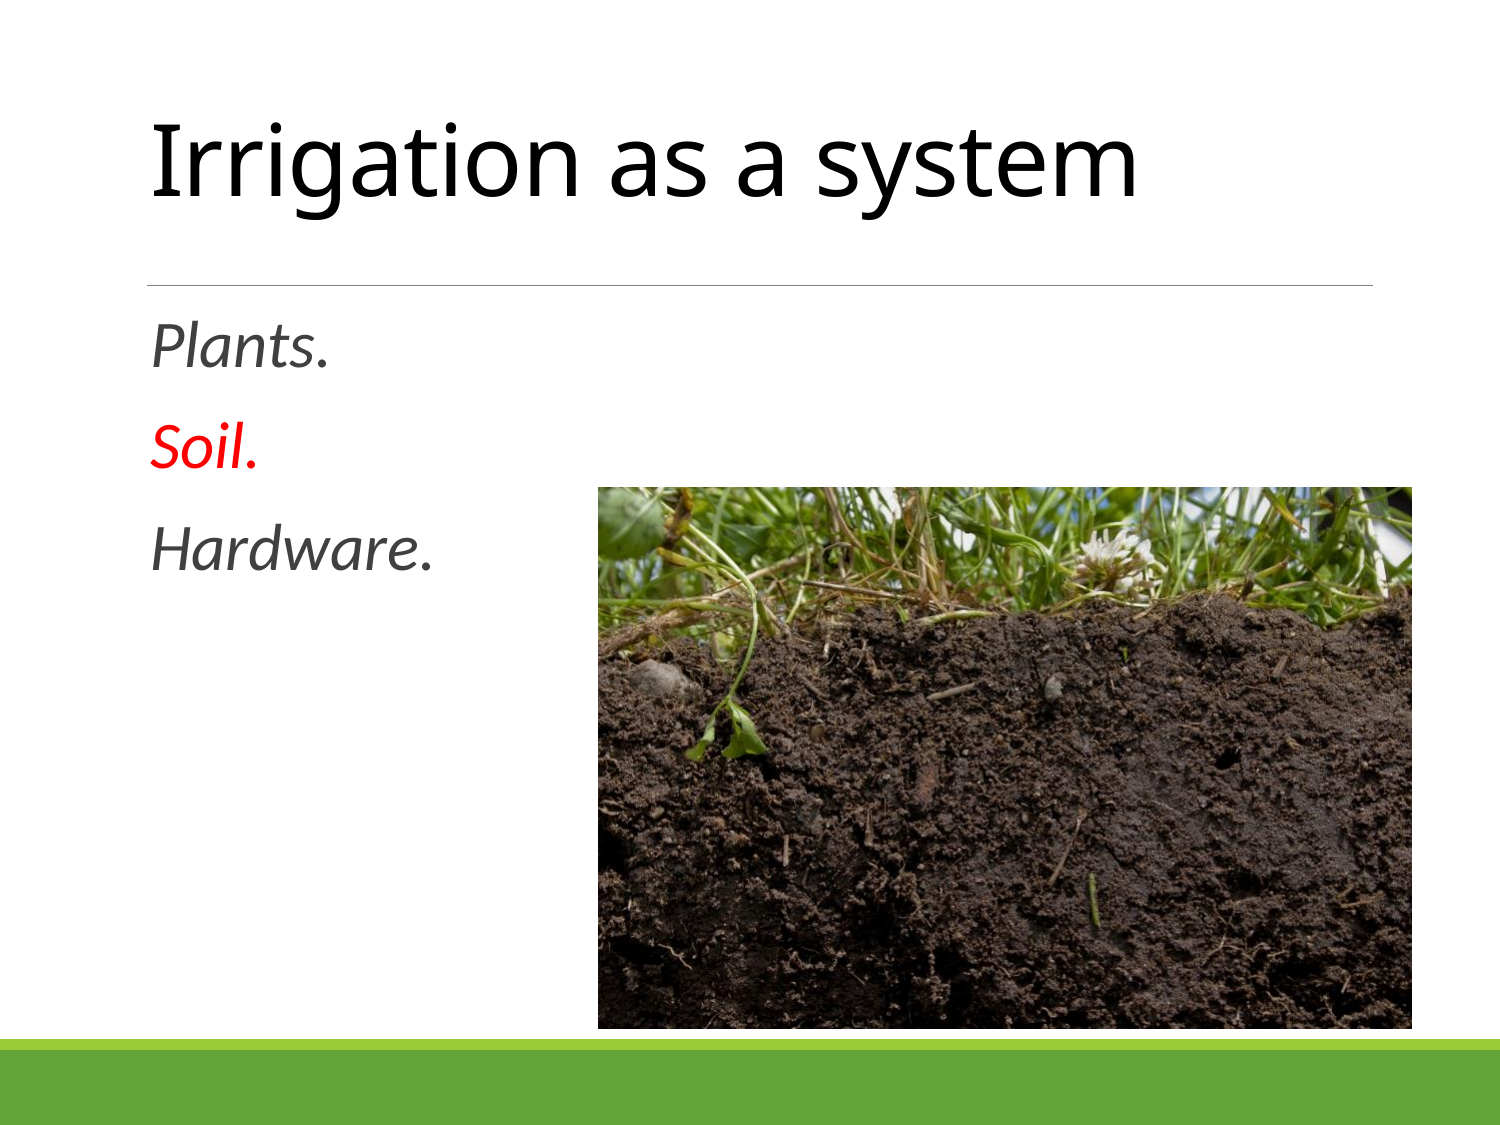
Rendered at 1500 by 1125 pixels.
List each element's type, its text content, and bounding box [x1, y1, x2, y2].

title Irrigation as a system [135, 47, 1373, 285]
picture [598, 486, 1413, 1030]
list Plants. Soil. Hardware. [135, 302, 1373, 963]
